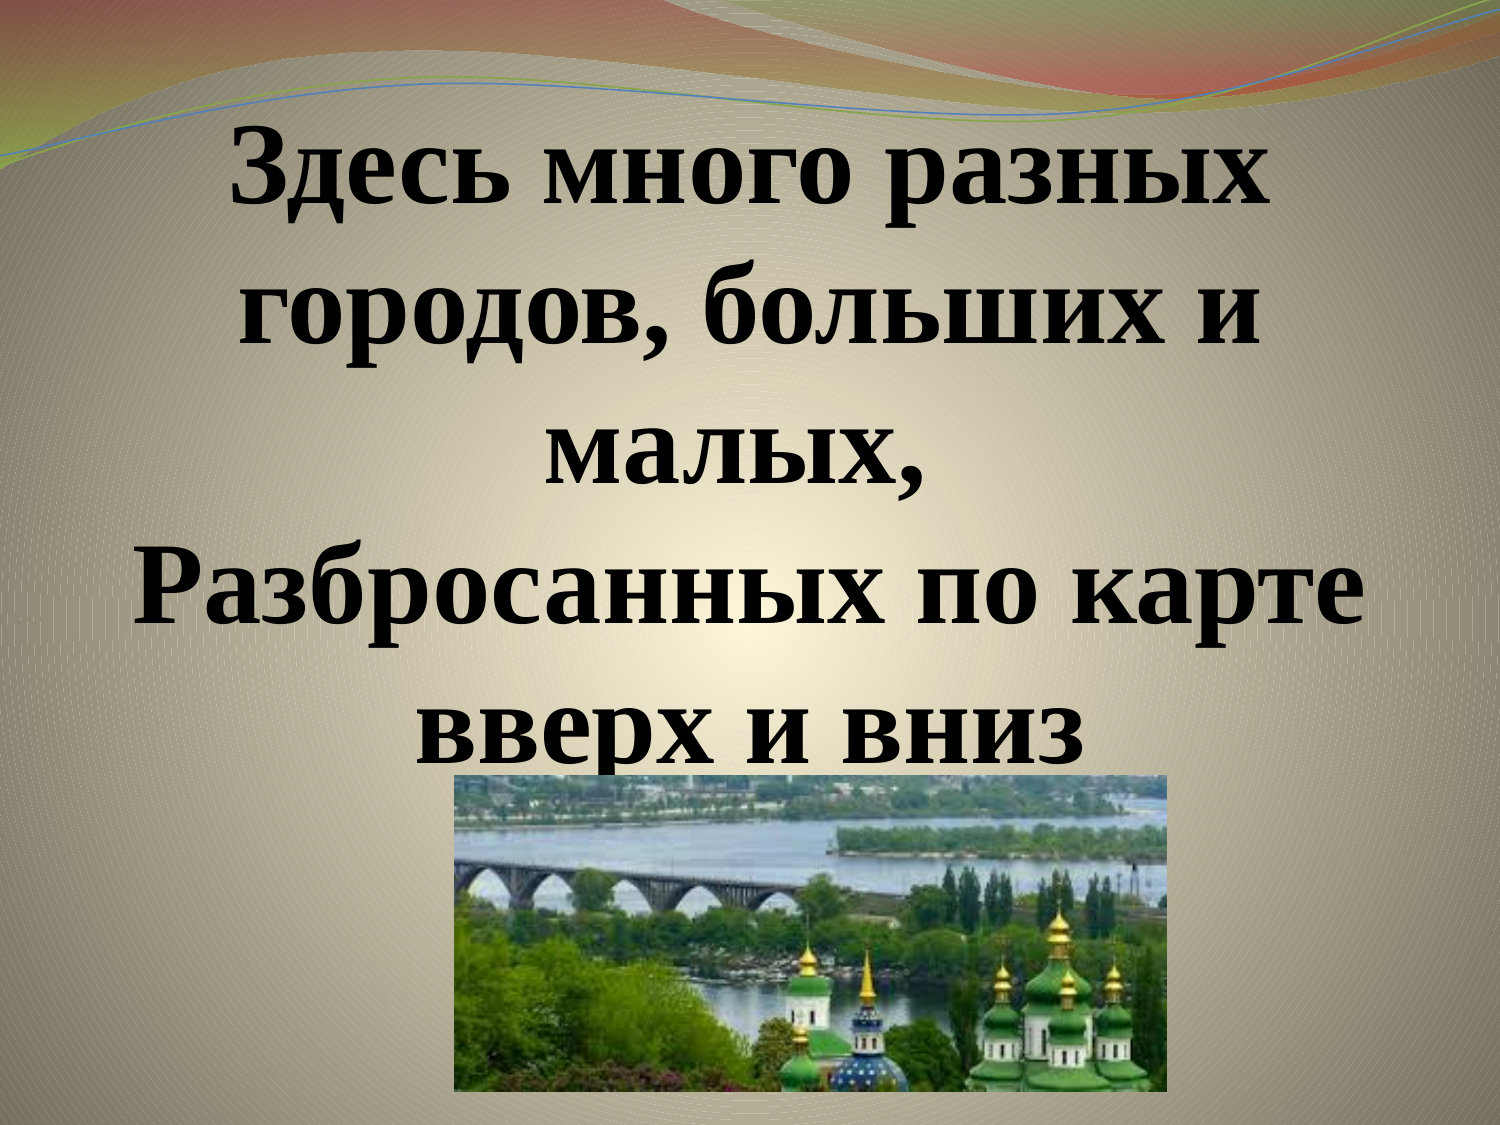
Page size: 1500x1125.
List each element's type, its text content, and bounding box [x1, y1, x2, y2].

title Здесь много разных городов, больших и малых, Разбросанных по карте вверх и вниз [75, 115, 1425, 787]
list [454, 774, 1168, 1093]
